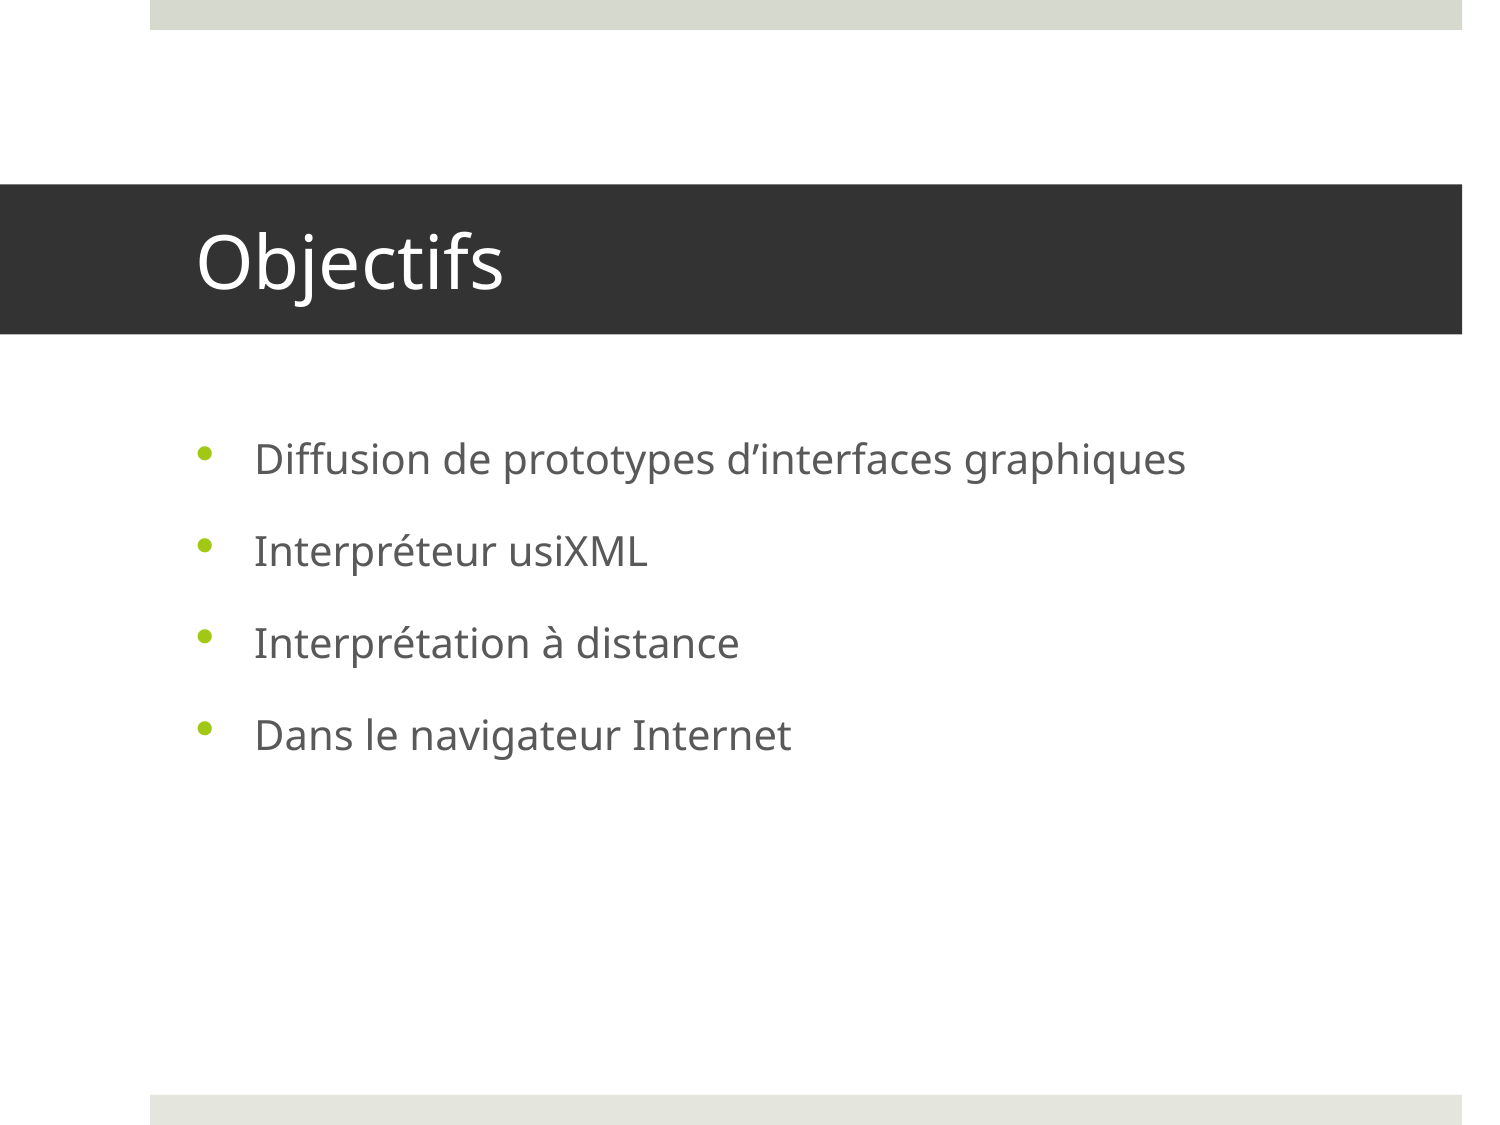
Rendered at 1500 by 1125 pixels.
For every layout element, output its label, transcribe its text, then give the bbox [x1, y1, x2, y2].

title Objectifs [0, 184, 1463, 335]
list Diffusion de prototypes d’interfaces graphiques Interpréteur usiXML Interprétation à distance Dans le navigateur Internet [182, 425, 1432, 1028]
